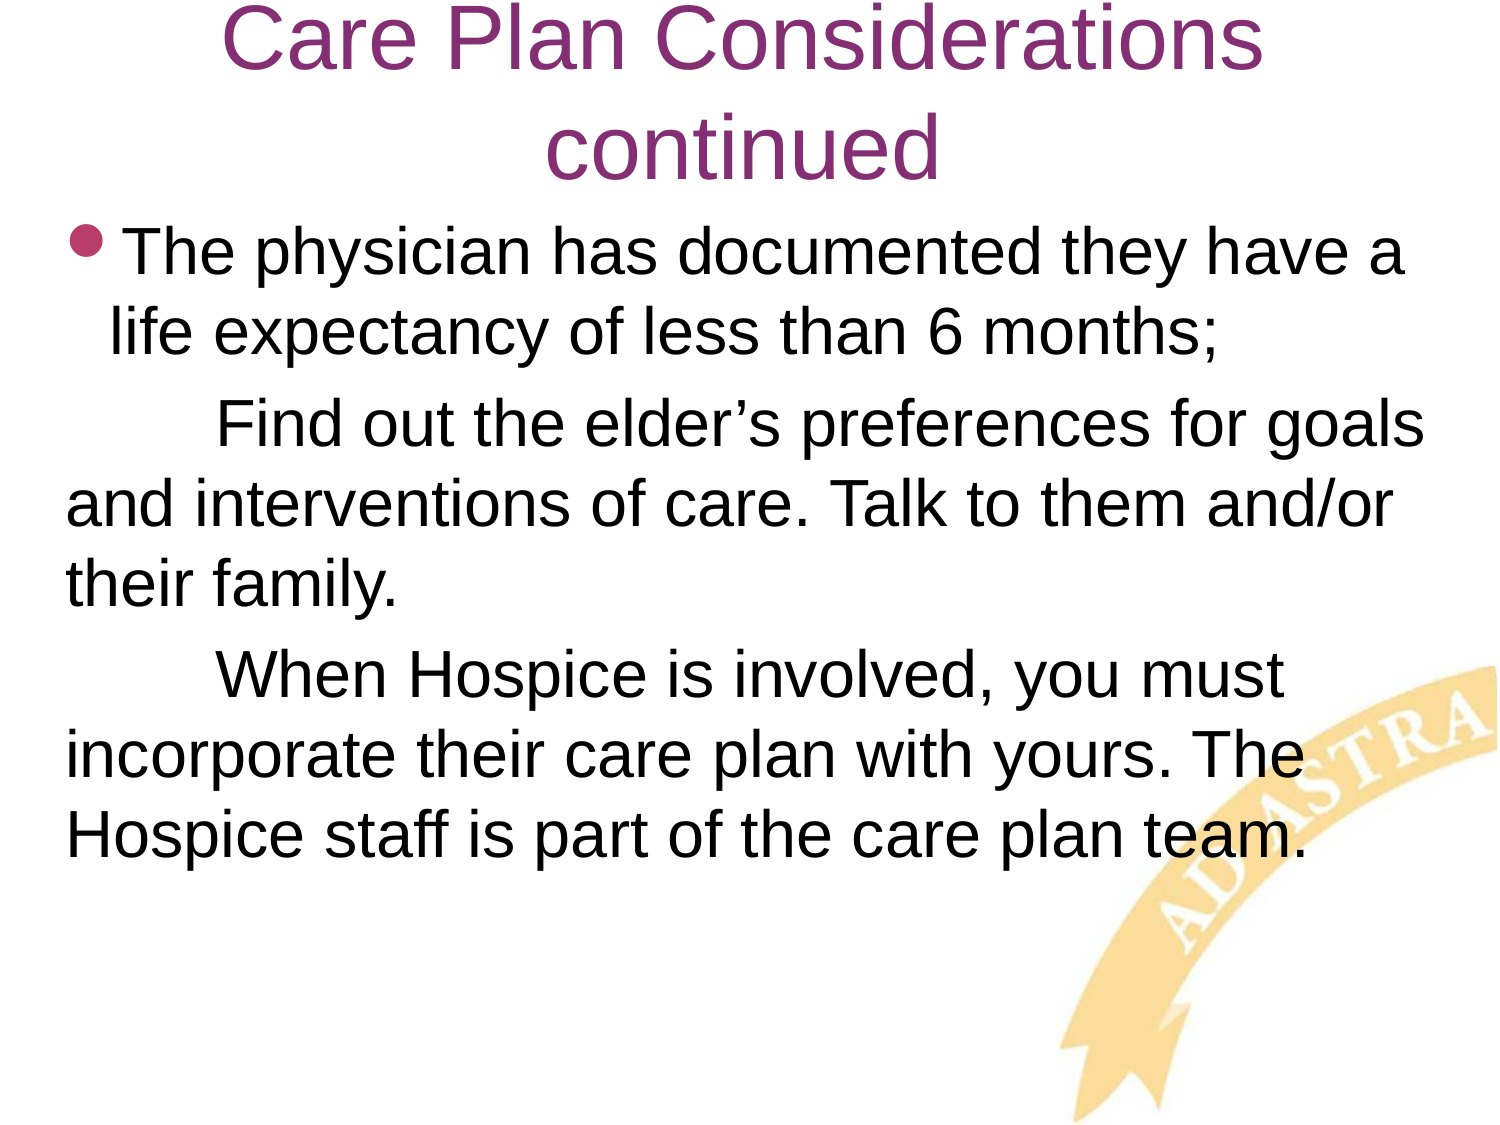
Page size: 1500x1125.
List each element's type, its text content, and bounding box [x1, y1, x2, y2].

picture [1057, 988, 1497, 1125]
title Care Plan Considerations continued [62, 0, 1426, 199]
list The physician has documented they have a life expectancy of less than 6 months; Find out the elder’s preferences for goals and interventions of care. Talk to them and/or their family. When Hospice is involved, you must incorporate their care plan with yours. The Hospice staff is part of the care plan team. [49, 199, 1500, 988]
